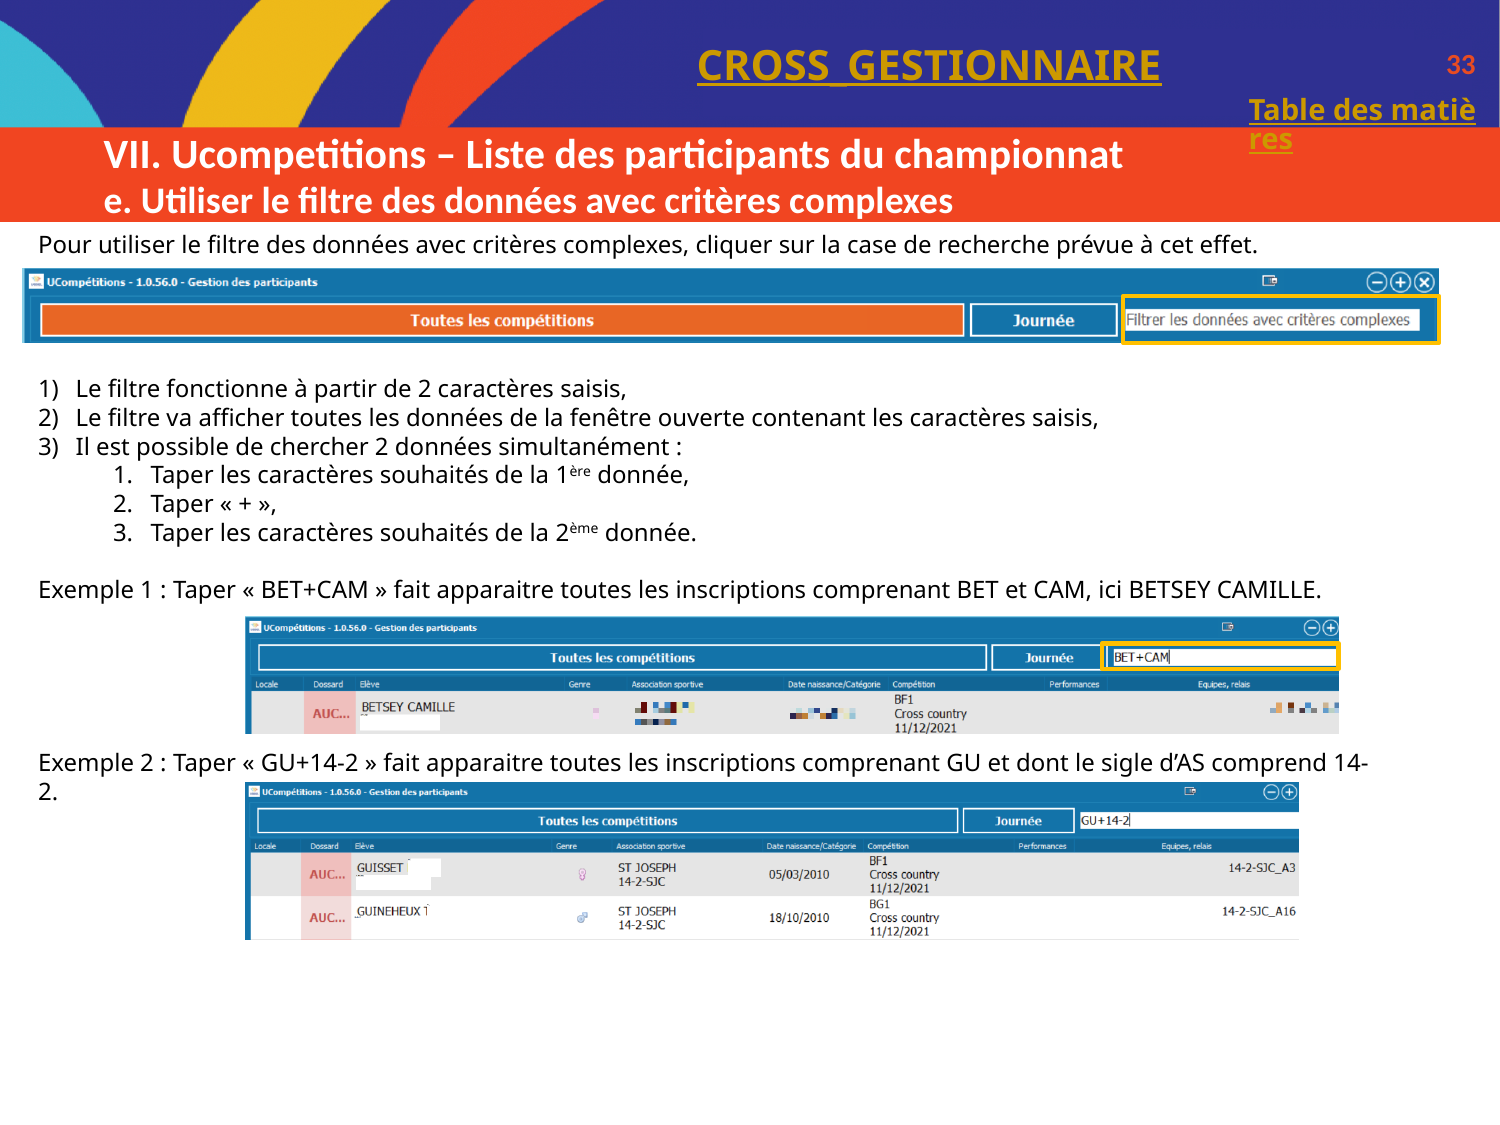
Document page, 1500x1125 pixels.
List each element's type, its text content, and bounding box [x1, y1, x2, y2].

text_box Table des matières [1233, 134, 1500, 139]
text_box VII. Ucompetitions – Liste des participants du championnat [0, 135, 1500, 175]
text_box e. Utiliser le filtre des données avec critères complexes [0, 175, 1500, 222]
picture [245, 616, 1339, 734]
picture [0, 0, 1500, 128]
text_box Pour utiliser le filtre des données avec critères complexes, cliquer sur la case de recherche prévue à cet effet. Le filtre fonctionne à partir de 2 caractères saisis, Le filtre va afficher toutes les données de la fenêtre ouverte contenant les caractères saisis, Il est possible de chercher 2 données simultanément : Taper les caractères souhaités de la 1ère donnée, Taper « + », Taper les caractères souhaités de la 2ème donnée. Exemple 1 : Taper « BET+CAM » fait apparaitre toutes les inscriptions comprenant BET et CAM, ici BETSEY CAMILLE. Exemple 2 : Taper « GU+14-2 » fait apparaitre toutes les inscriptions comprenant GU et dont le sigle d’AS comprend 14-2. [23, 351, 1392, 1043]
picture [22, 268, 1440, 344]
picture [245, 782, 1300, 940]
text_box Pour utiliser le filtre des données avec critères complexes, cliquer sur la case de recherche prévue à cet effet. Le filtre fonctionne à partir de 2 caractères saisis, Le filtre va afficher toutes les données de la fenêtre ouverte contenant les caractères saisis, Il est possible de chercher 2 données simultanément : Taper les caractères souhaités de la 1ère donnée, Taper « + », Taper les caractères souhaités de la 2ème donnée. Exemple 1 : Taper « BET+CAM » fait apparaitre toutes les inscriptions comprenant BET et CAM, ici BETSEY CAMILLE. Exemple 2 : Taper « GU+14-2 » fait apparaitre toutes les inscriptions comprenant GU et dont le sigle d’AS comprend 14-2. [23, 222, 1392, 267]
